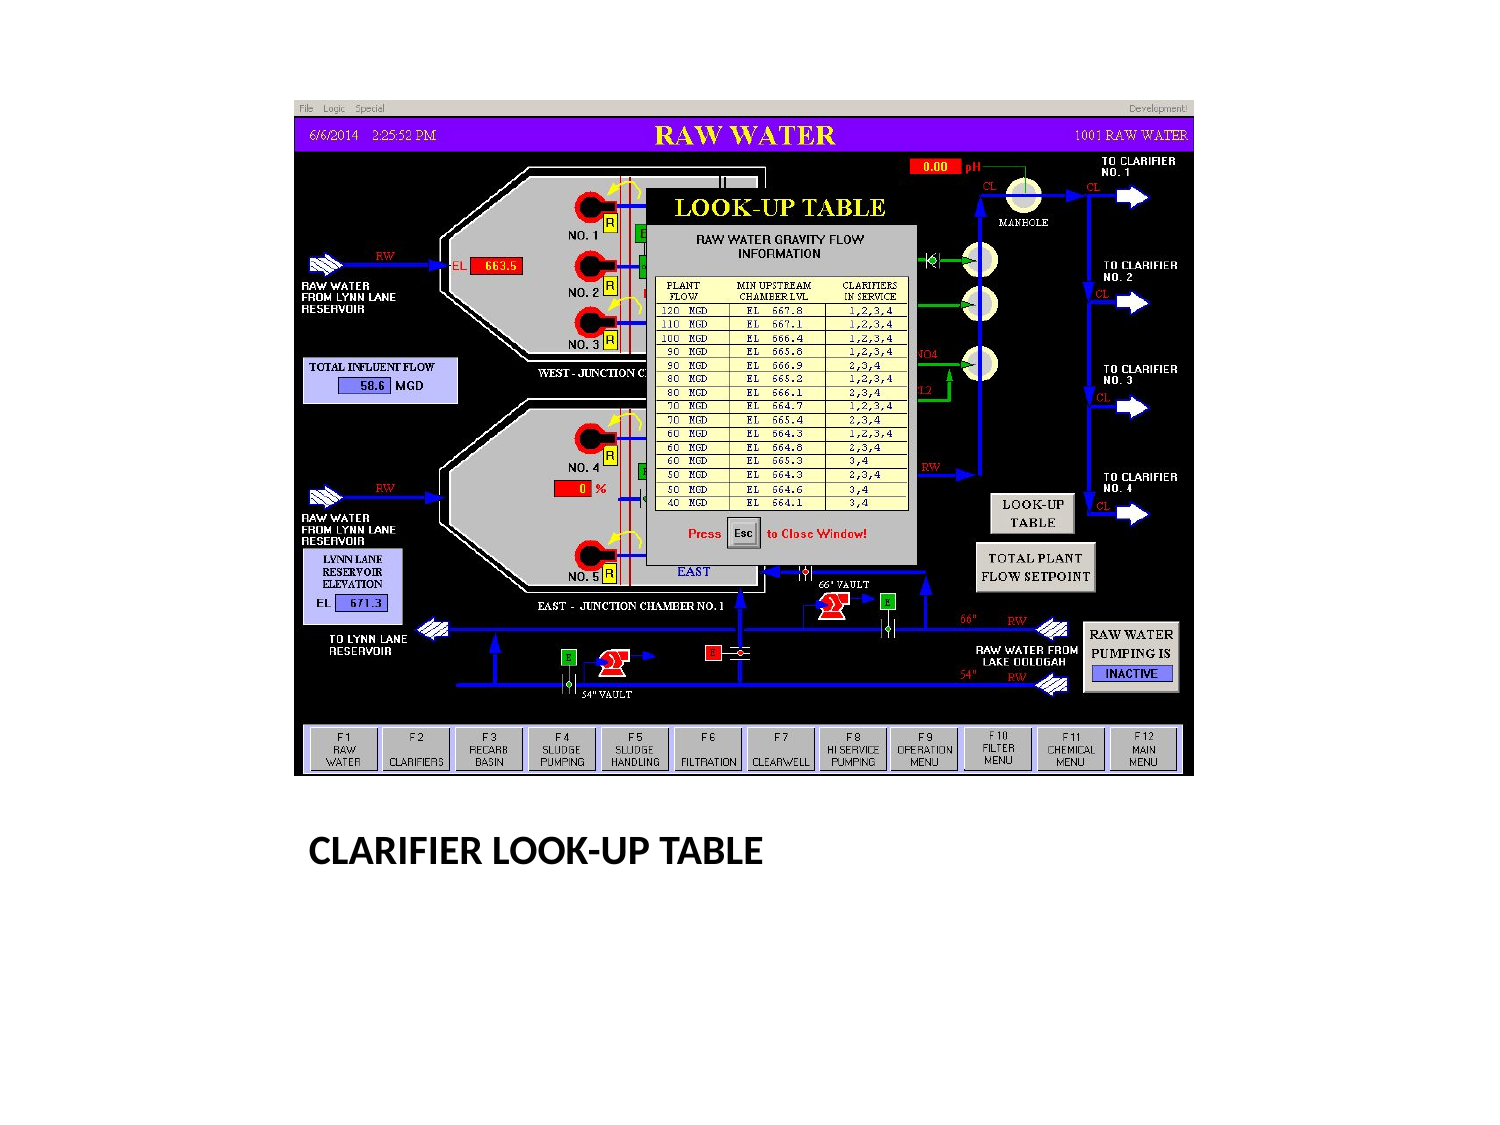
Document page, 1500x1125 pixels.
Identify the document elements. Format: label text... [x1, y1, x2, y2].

picture [293, 100, 1195, 776]
title CLARIFIER LOOK-UP TABLE [294, 787, 1194, 881]
